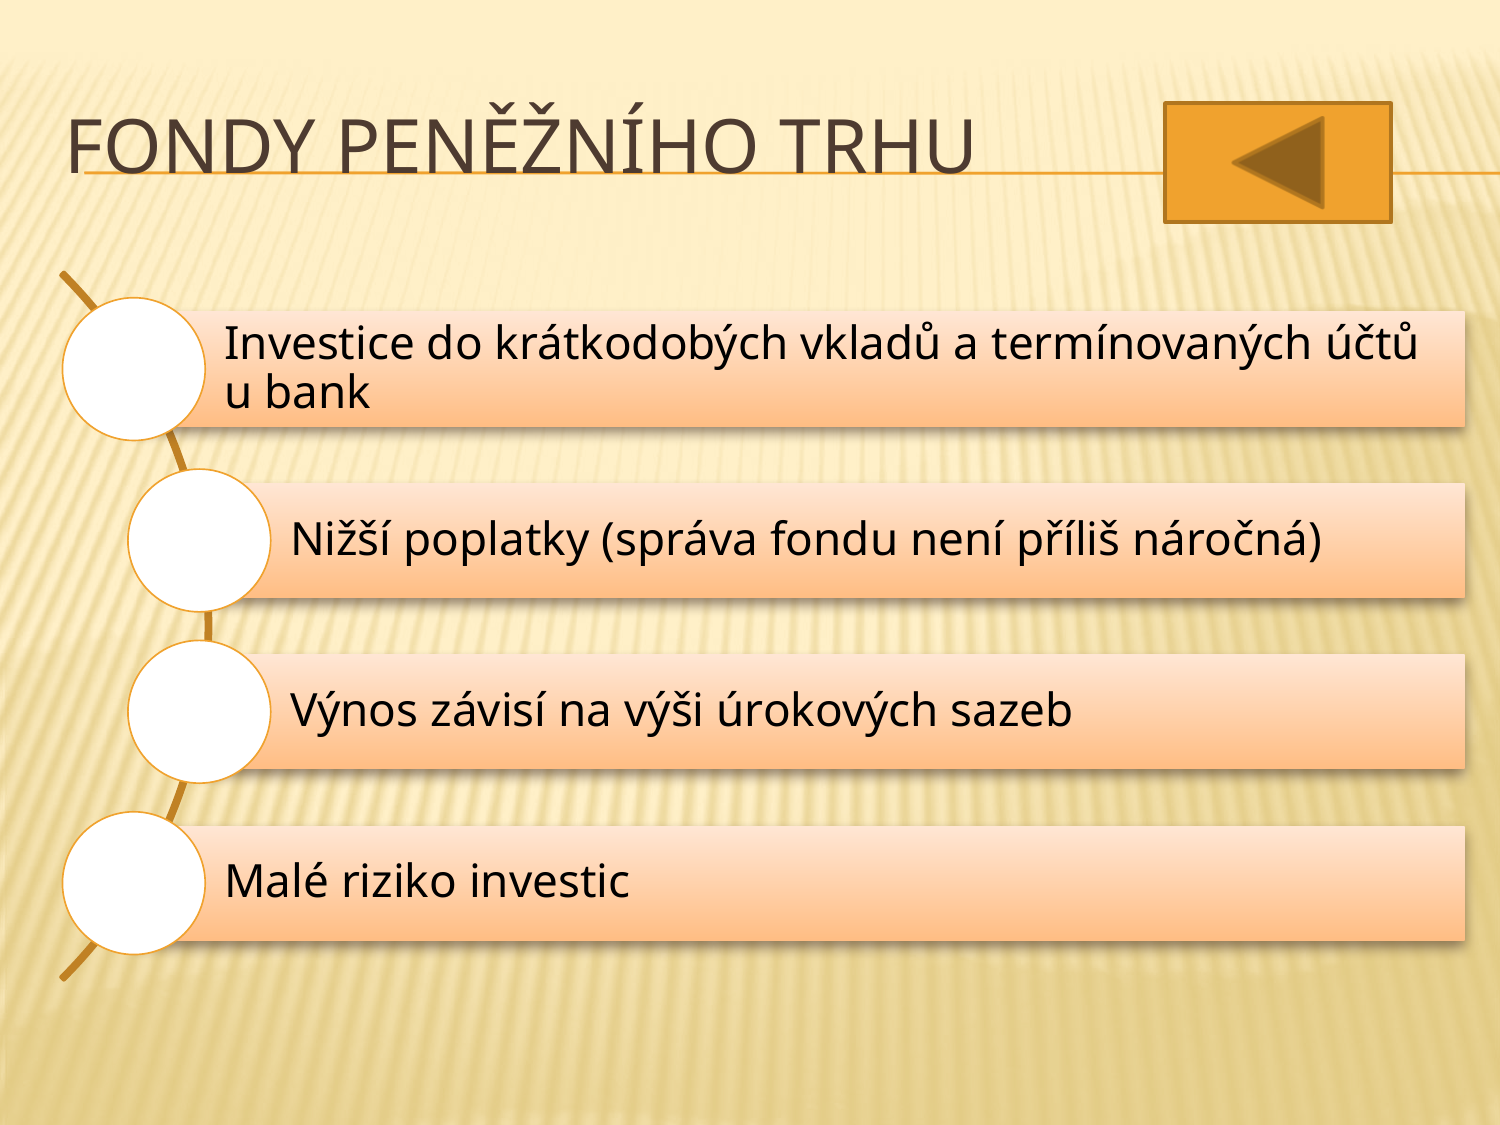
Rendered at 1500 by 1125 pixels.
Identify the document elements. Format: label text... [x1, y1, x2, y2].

title Fondy peněžního trhu [50, 75, 1475, 213]
picture [1163, 101, 1393, 225]
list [49, 254, 1476, 998]
